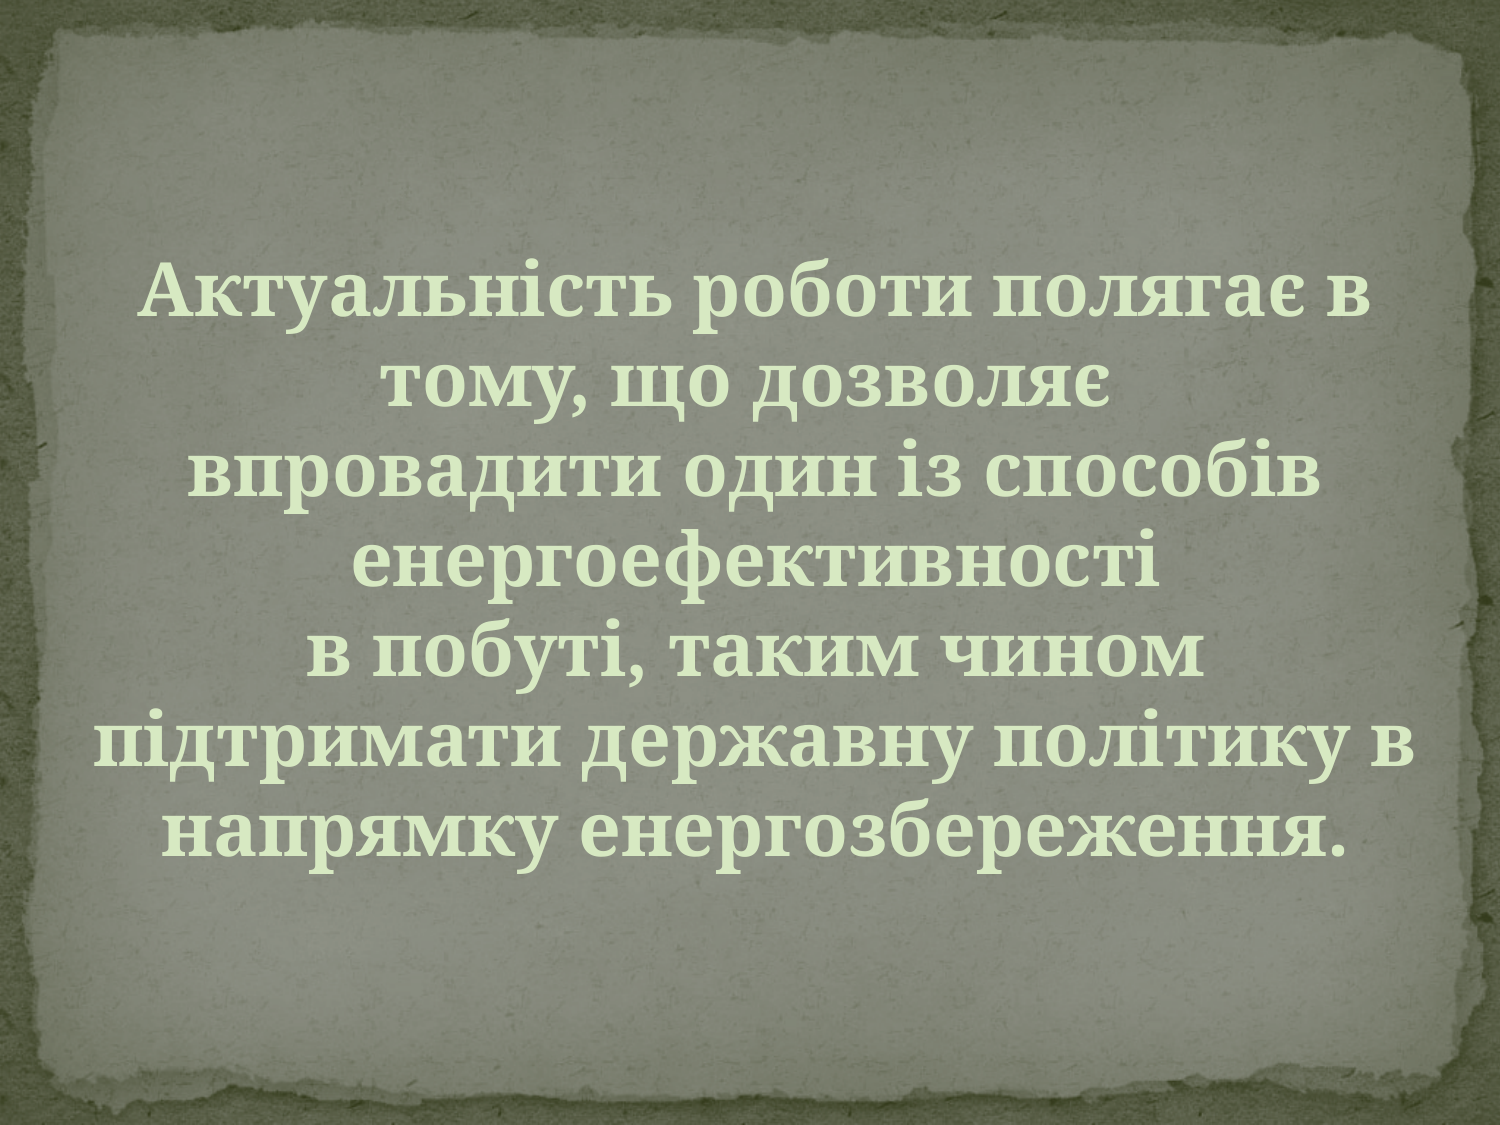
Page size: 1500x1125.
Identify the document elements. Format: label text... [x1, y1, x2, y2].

text_box Актуальність роботи полягає в тому, що дозволяє впровадити один із способів енергоефективності в побуті, таким чином підтримати державну політику в напрямку енергозбереження. [70, 234, 1442, 880]
